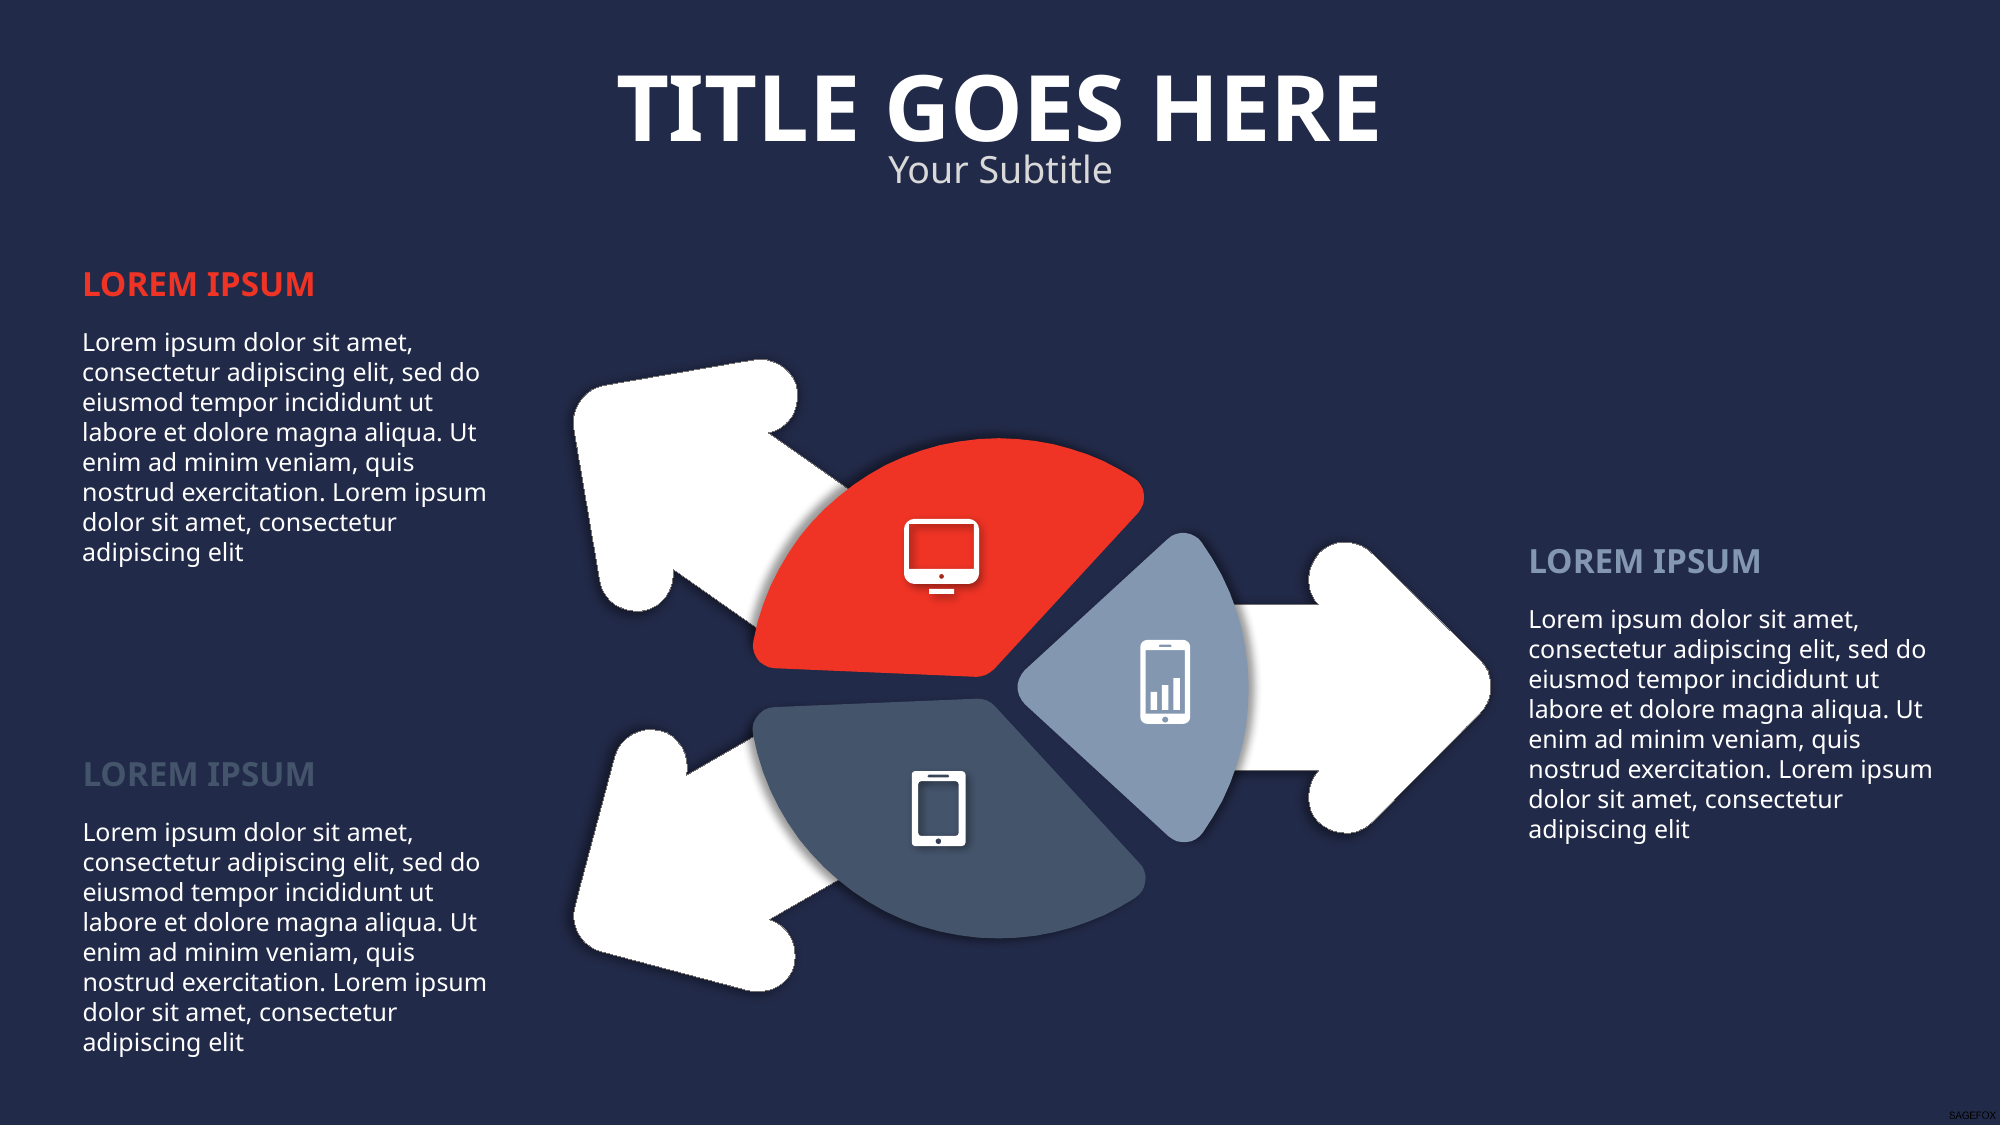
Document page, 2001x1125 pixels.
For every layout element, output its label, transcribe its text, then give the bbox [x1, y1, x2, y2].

picture [1925, 1102, 2000, 1123]
text_box [752, 698, 1146, 939]
text_box [573, 359, 838, 621]
text_box [929, 588, 955, 594]
text_box [1017, 532, 1249, 843]
text_box LOREM IPSUM Lorem ipsum dolor sit amet, consectetur adipiscing elit, sed do eiusmod tempor incididunt ut labore et dolore magna aliqua. Ut enim ad minim veniam, quis nostrud exercitation. Lorem ipsum dolor sit amet, consectetur adipiscing elit [67, 746, 518, 1064]
text_box [1247, 542, 1491, 834]
text_box LOREM IPSUM Lorem ipsum dolor sit amet, consectetur adipiscing elit, sed do eiusmod tempor incididunt ut labore et dolore magna aliqua. Ut enim ad minim veniam, quis nostrud exercitation. Lorem ipsum dolor sit amet, consectetur adipiscing elit [1513, 532, 1964, 851]
text_box [904, 518, 980, 584]
text_box [573, 729, 826, 992]
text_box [1140, 639, 1191, 724]
text_box [752, 438, 1144, 677]
text_box [911, 771, 966, 847]
text_box LOREM IPSUM Lorem ipsum dolor sit amet, consectetur adipiscing elit, sed do eiusmod tempor incididunt ut labore et dolore magna aliqua. Ut enim ad minim veniam, quis nostrud exercitation. Lorem ipsum dolor sit amet, consectetur adipiscing elit [67, 256, 518, 574]
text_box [548, 42, 1452, 199]
